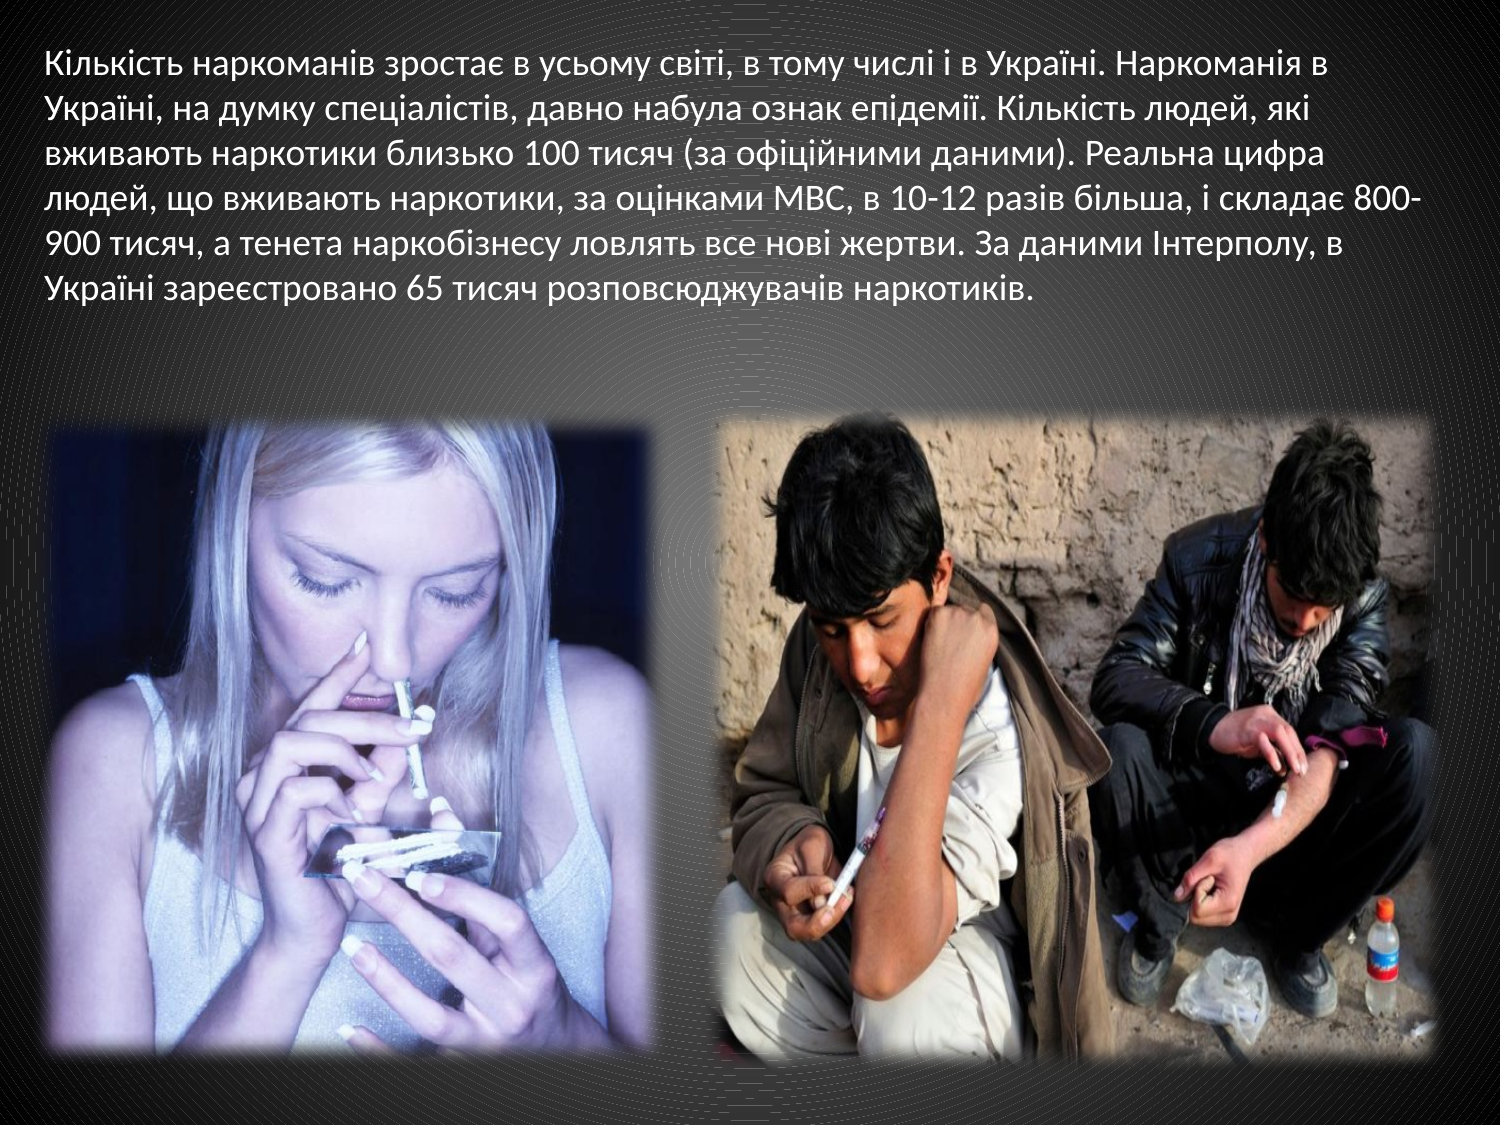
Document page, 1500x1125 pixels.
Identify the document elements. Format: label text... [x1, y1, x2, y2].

text_box Кількість наркоманів зростає в усьому світі, в тому числі і в Україні. Наркоманія в Україні, на думку спеціалістів, давно набула ознак епідемії. Кількість людей, які вживають наркотики близько 100 тисяч (за офіційними даними). Реальна цифра людей, що вживають наркотики, за оцінками МВС, в 10-12 разів більша, і складає 800-900 тисяч, а тенета наркобізнесу ловлять все нові жертви. За даними Інтерполу, в Україні зареєстровано 65 тисяч розповсюджувачів наркотиків. [29, 30, 1447, 316]
picture [702, 403, 1448, 1073]
picture [29, 408, 668, 1067]
